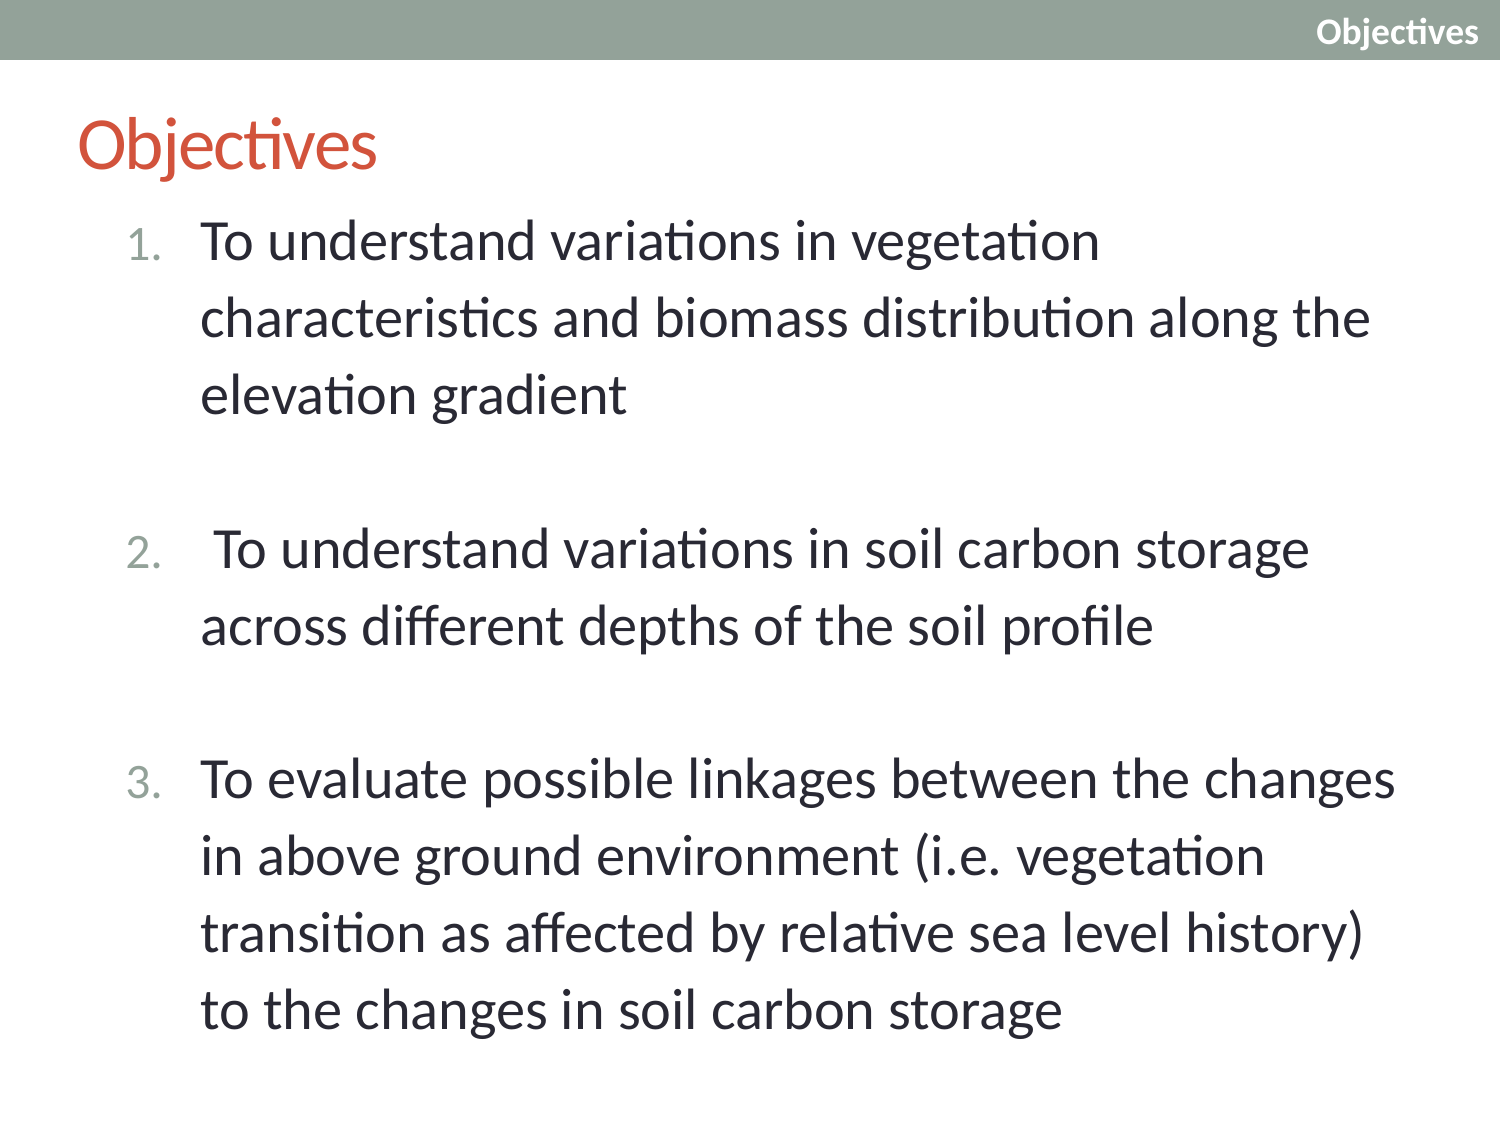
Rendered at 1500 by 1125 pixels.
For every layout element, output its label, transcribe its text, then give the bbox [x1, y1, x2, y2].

text_box To understand variations in vegetation characteristics and biomass distribution along the elevation gradient To understand variations in soil carbon storage across different depths of the soil profile To evaluate possible linkages between the changes in above ground environment (i.e. vegetation transition as affected by relative sea level history) to the changes in soil carbon storage [65, 187, 1425, 1063]
text_box Objectives [1301, 0, 1495, 60]
title Objectives [62, 58, 1498, 221]
